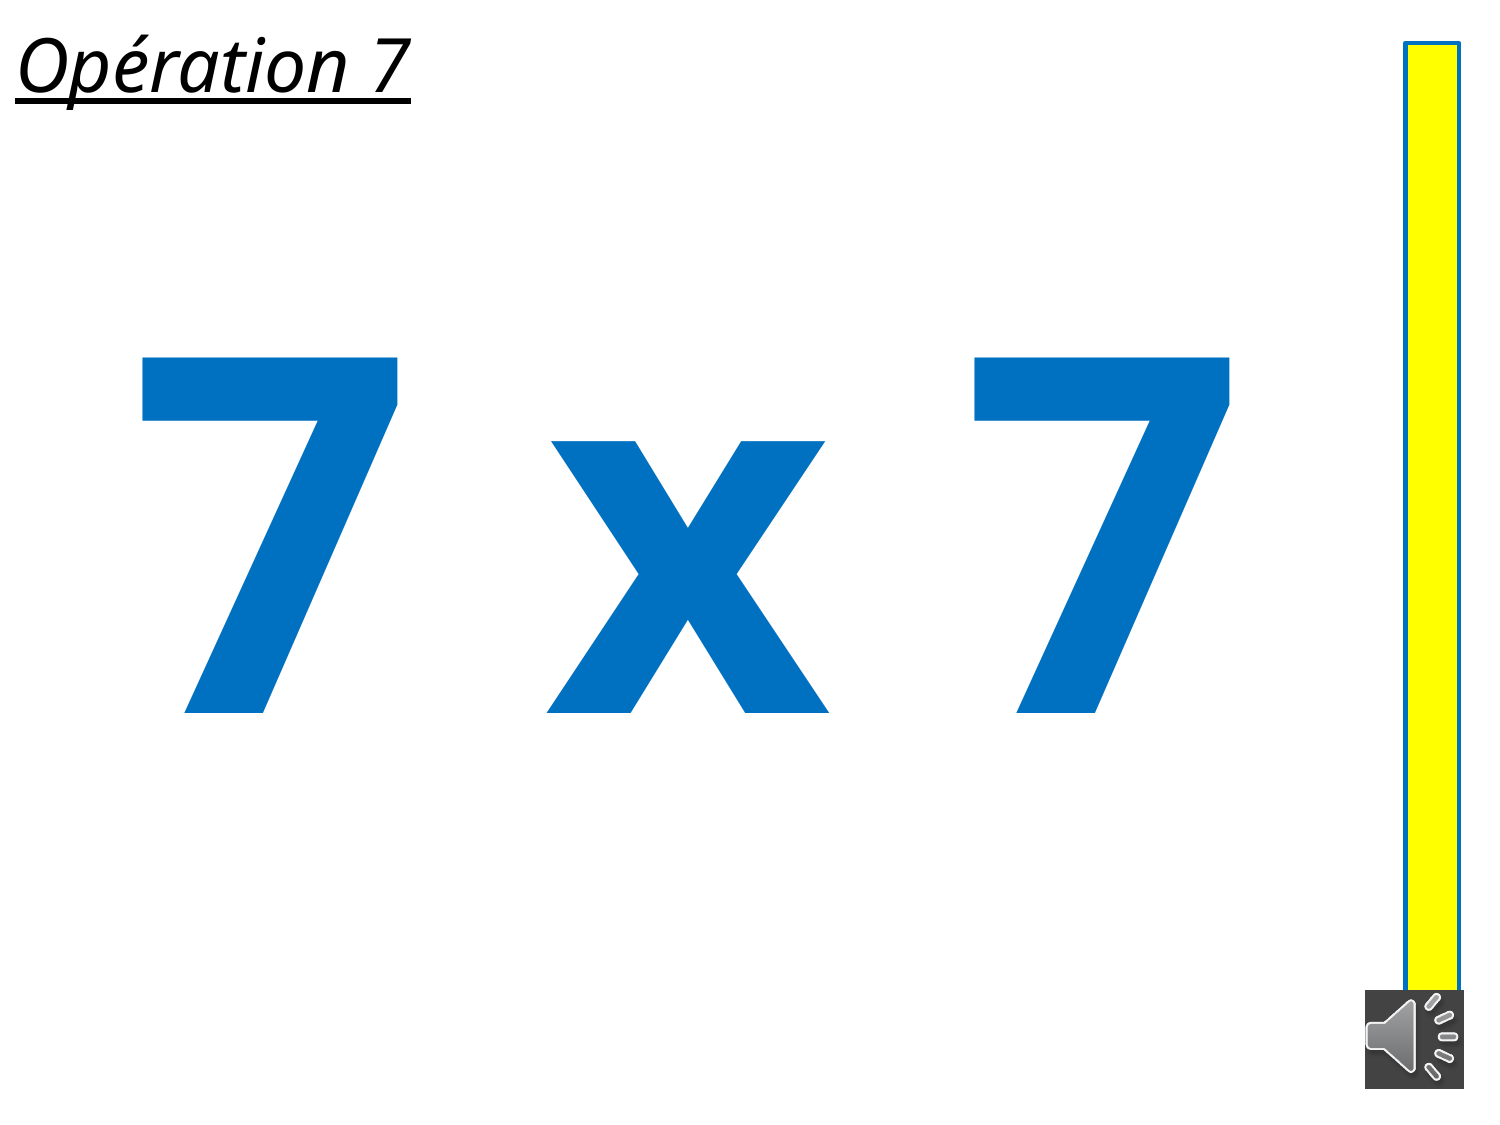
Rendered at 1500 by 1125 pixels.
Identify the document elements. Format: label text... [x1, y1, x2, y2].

text_box [1403, 41, 1461, 987]
picture [1364, 989, 1465, 1090]
text_box 7 x 7 [47, 208, 1329, 821]
title Opération 7 [0, 0, 502, 126]
